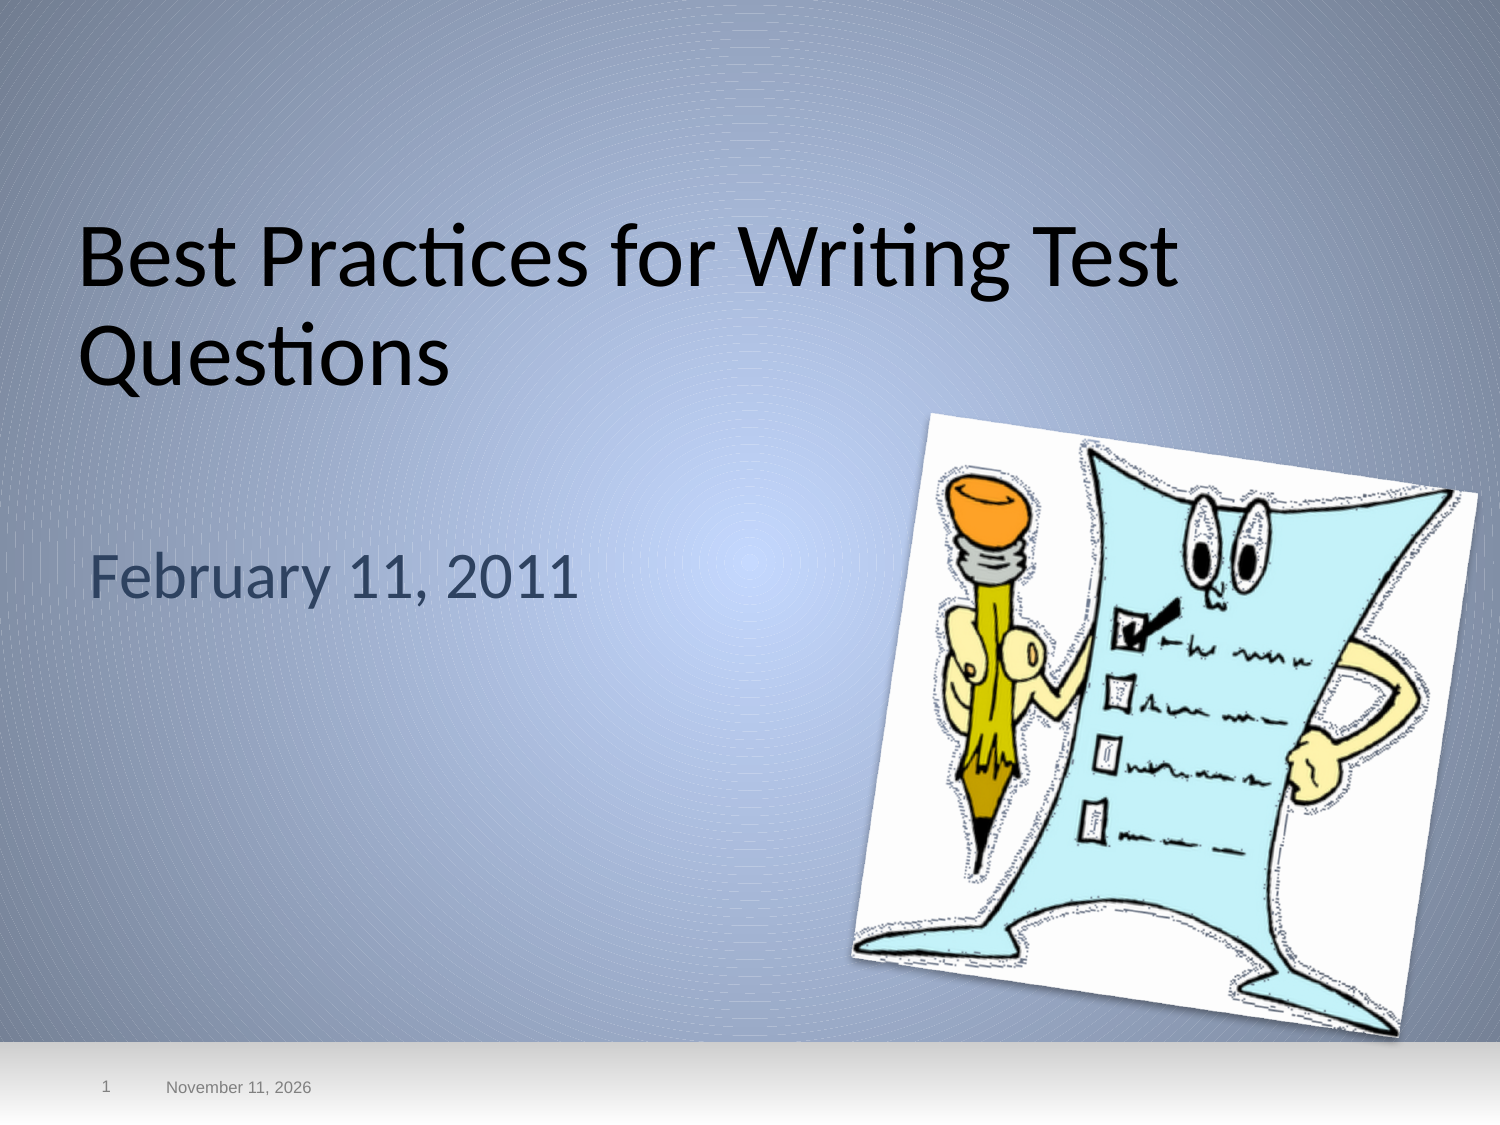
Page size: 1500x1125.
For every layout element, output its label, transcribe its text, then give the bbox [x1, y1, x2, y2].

subtitle February 11, 2011 [75, 525, 882, 675]
title Best Practices for Writing Test Questions [62, 200, 1441, 483]
picture [852, 414, 1478, 1037]
